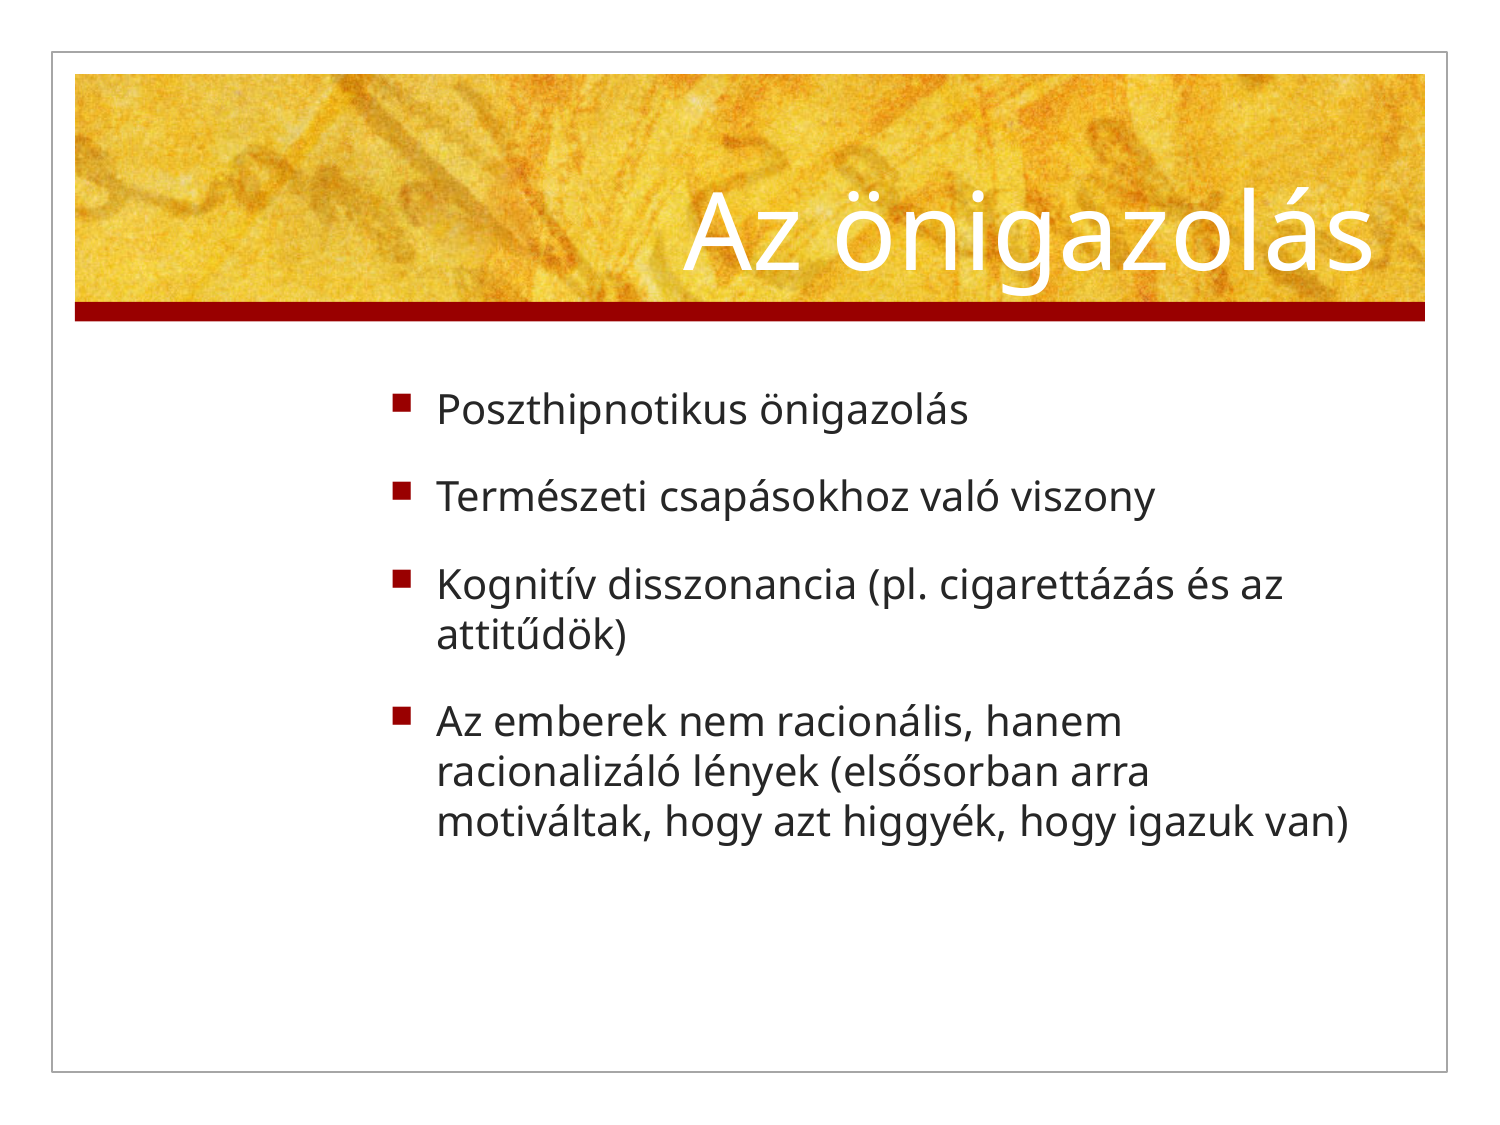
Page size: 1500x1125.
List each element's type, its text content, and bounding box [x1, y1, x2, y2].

list Poszthipnotikus önigazolás Természeti csapásokhoz való viszony Kognitív disszonancia (pl. cigarettázás és az attitűdök) Az emberek nem racionális, hanem racionalizáló lények (elsősorban arra motiváltak, hogy azt higgyék, hogy igazuk van) [375, 375, 1392, 1005]
picture [75, 74, 1425, 301]
title Az önigazolás [108, 74, 1392, 292]
